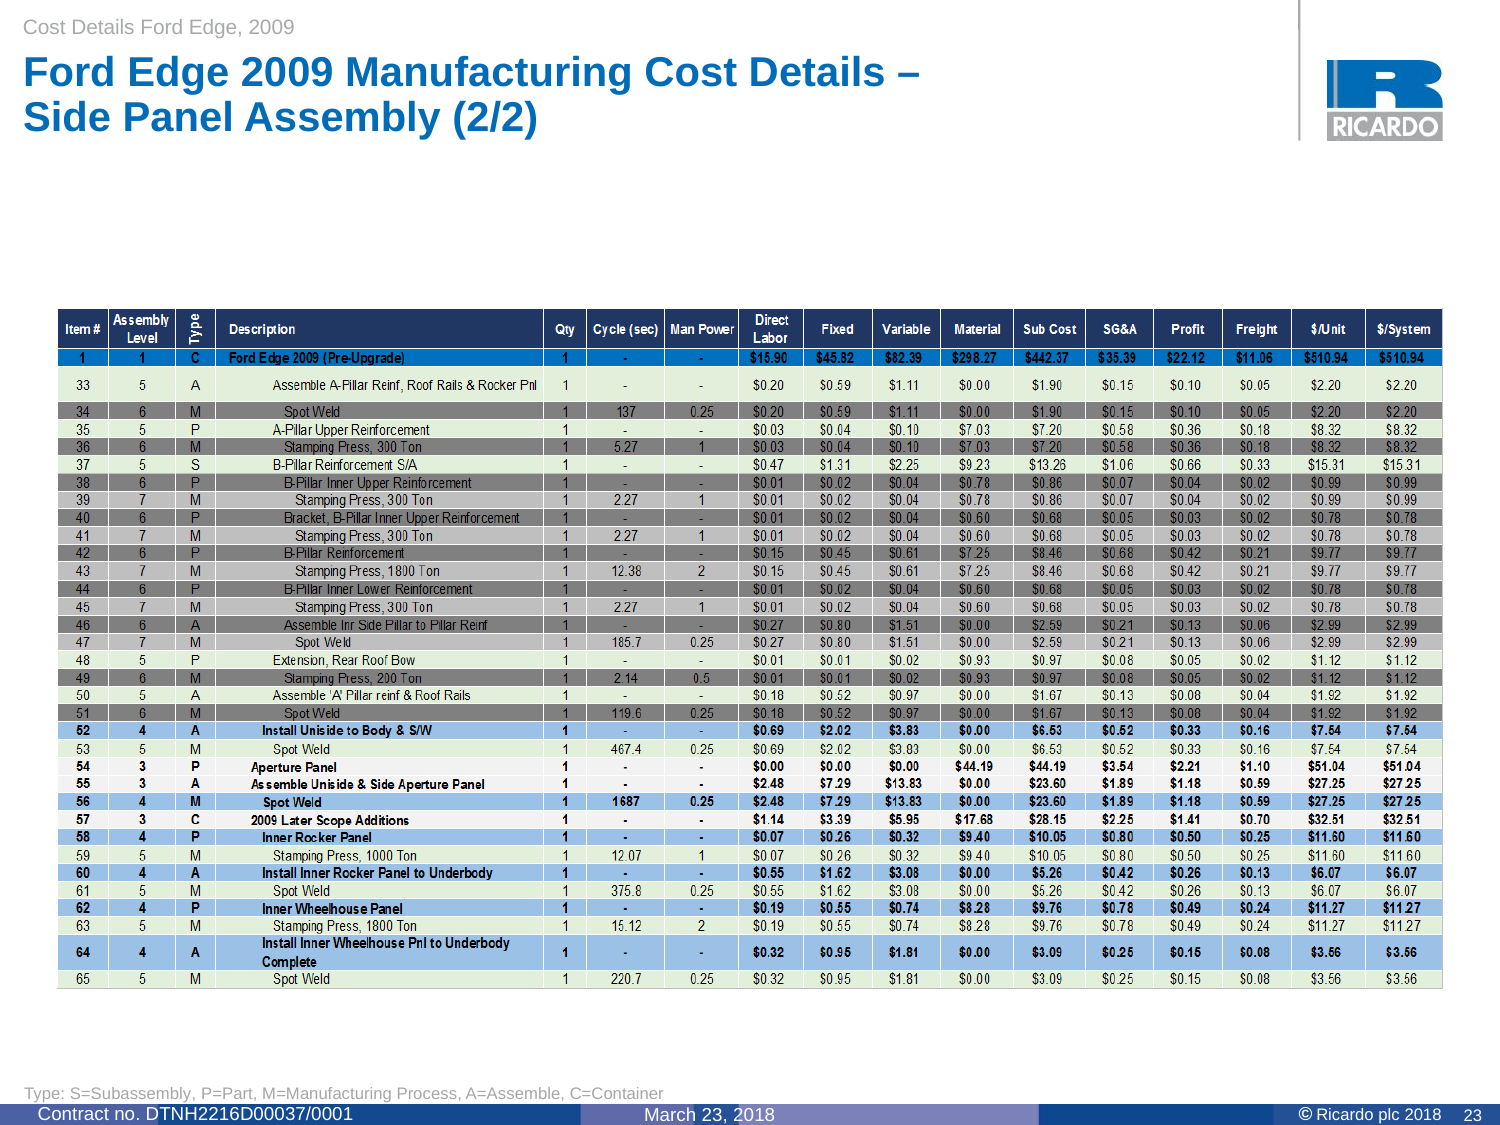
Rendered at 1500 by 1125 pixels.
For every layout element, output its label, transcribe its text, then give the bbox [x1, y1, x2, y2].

picture [265, 1111, 271, 1119]
picture [54, 1111, 59, 1119]
picture [0, 1104, 1500, 1125]
text_box Cost Details Ford Edge, 2009 [22, 16, 1169, 40]
picture [649, 1111, 655, 1118]
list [57, 308, 1443, 989]
picture [148, 1111, 156, 1119]
picture [243, 1111, 251, 1119]
picture [255, 1111, 261, 1119]
picture [334, 1111, 340, 1119]
picture [127, 1111, 132, 1119]
title Ford Edge 2009 Manufacturing Cost Details – Side Panel Assembly (2/2) [22, 49, 1282, 239]
picture [313, 1111, 319, 1119]
picture [276, 1111, 282, 1119]
text_box Type: S=Subassembly, P=Part, M=Manufacturing Process, A=Assemble, C=Container [9, 1075, 685, 1111]
picture [323, 1111, 329, 1119]
picture [1327, 60, 1443, 141]
